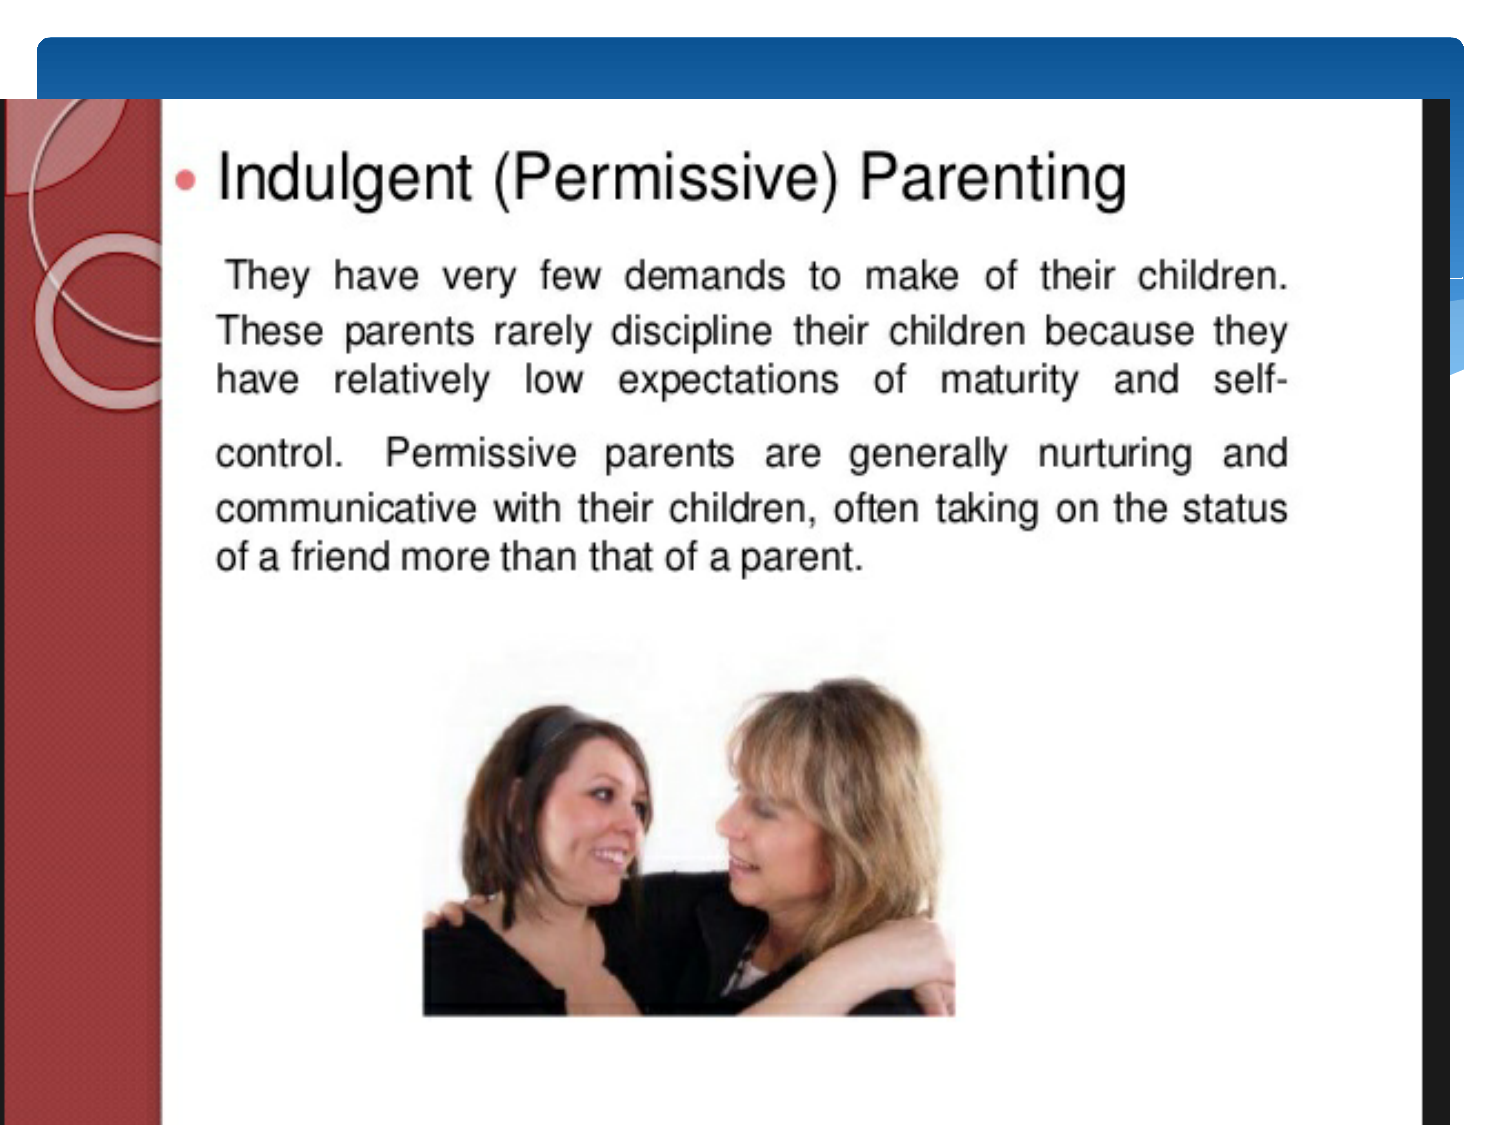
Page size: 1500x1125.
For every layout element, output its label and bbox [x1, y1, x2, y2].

list [0, 99, 1451, 1125]
